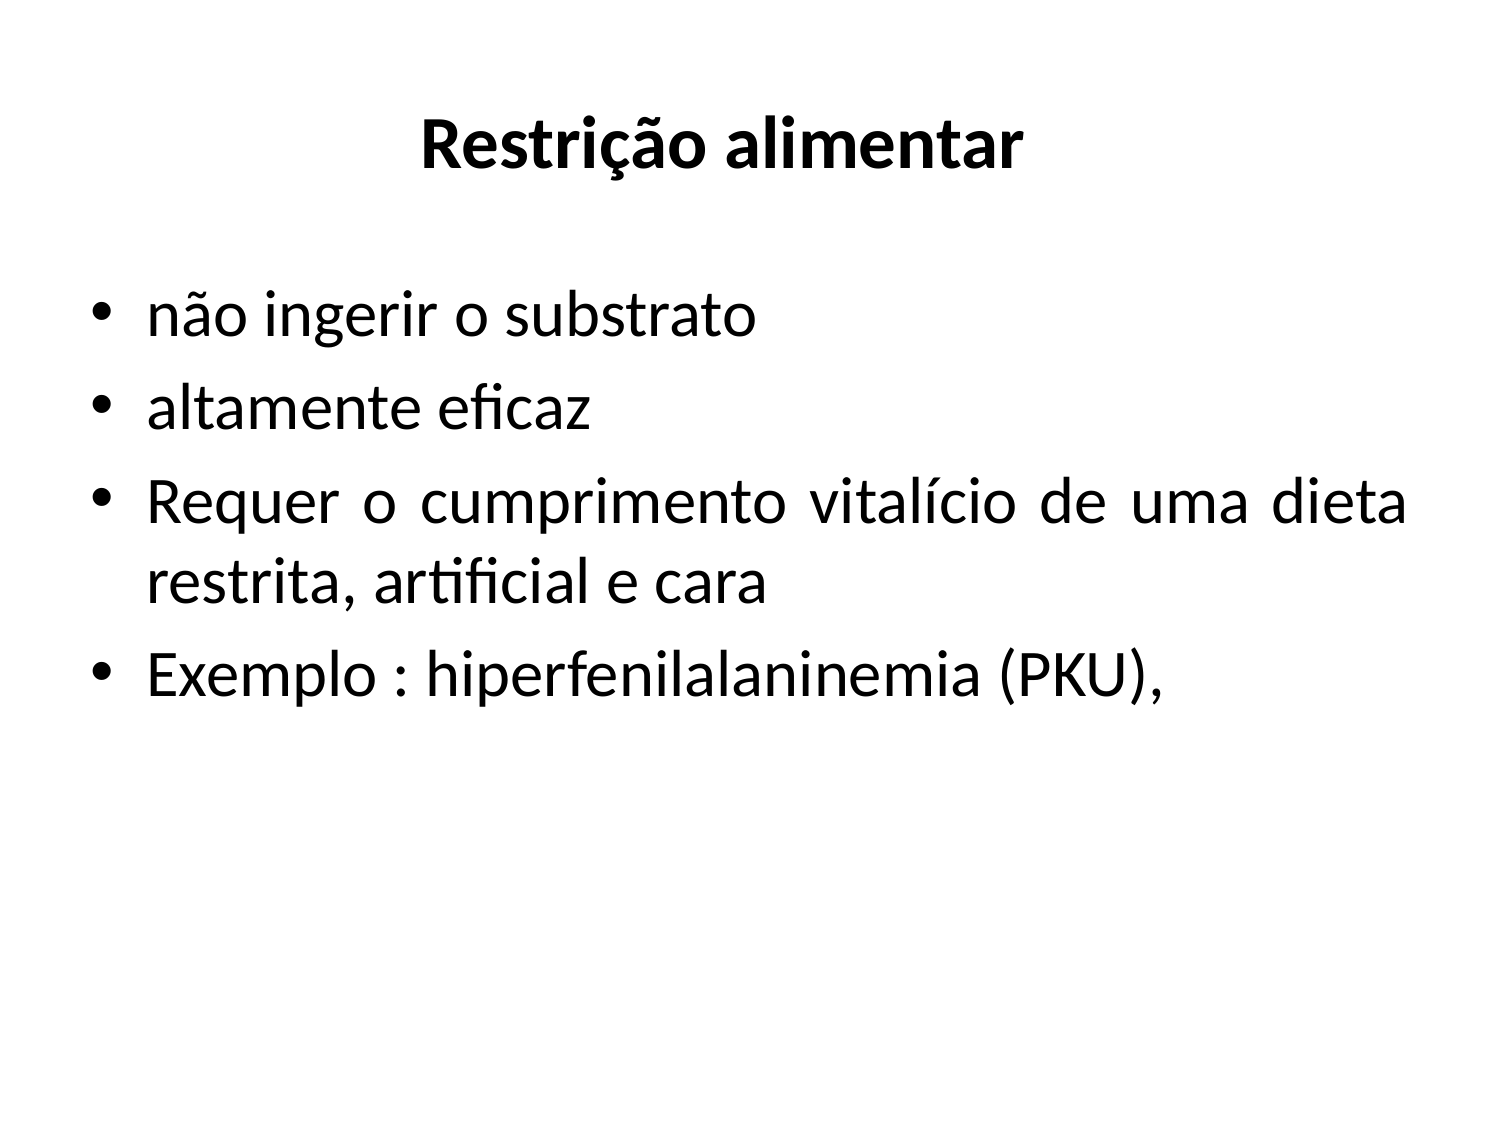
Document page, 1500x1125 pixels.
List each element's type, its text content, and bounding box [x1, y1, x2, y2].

list não ingerir o substrato altamente eficaz Requer o cumprimento vitalício de uma dieta restrita, artificial e cara Exemplo : hiperfenilalaninemia (PKU), [74, 262, 1426, 1006]
title Restrição alimentar [265, 44, 1164, 233]
